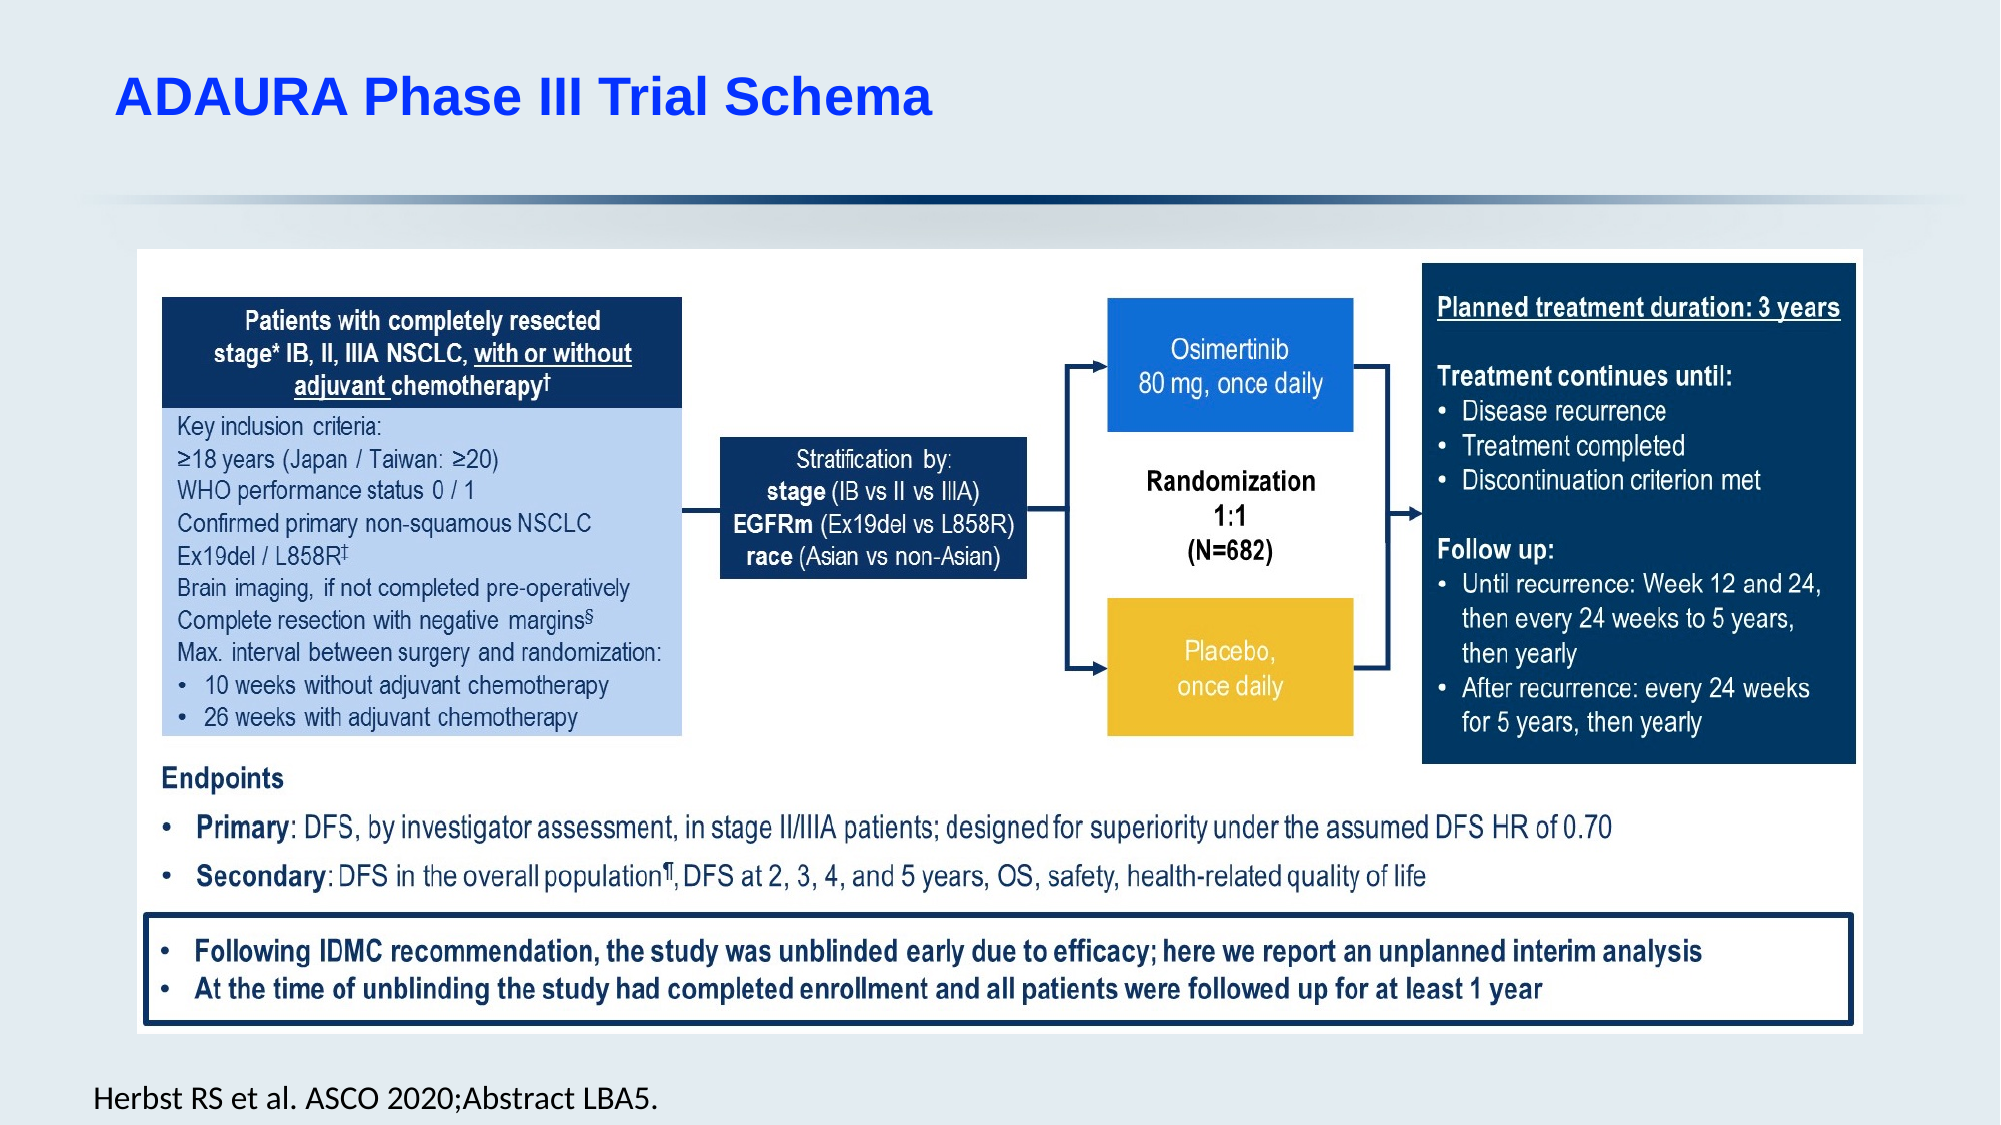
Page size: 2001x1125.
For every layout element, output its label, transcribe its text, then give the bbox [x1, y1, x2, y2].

picture [0, 0, 2000, 1125]
text_box Herbst RS et al. ASCO 2020;Abstract LBA5. [62, 1068, 813, 1124]
title ADAURA Phase III Trial Schema [99, 0, 1900, 188]
